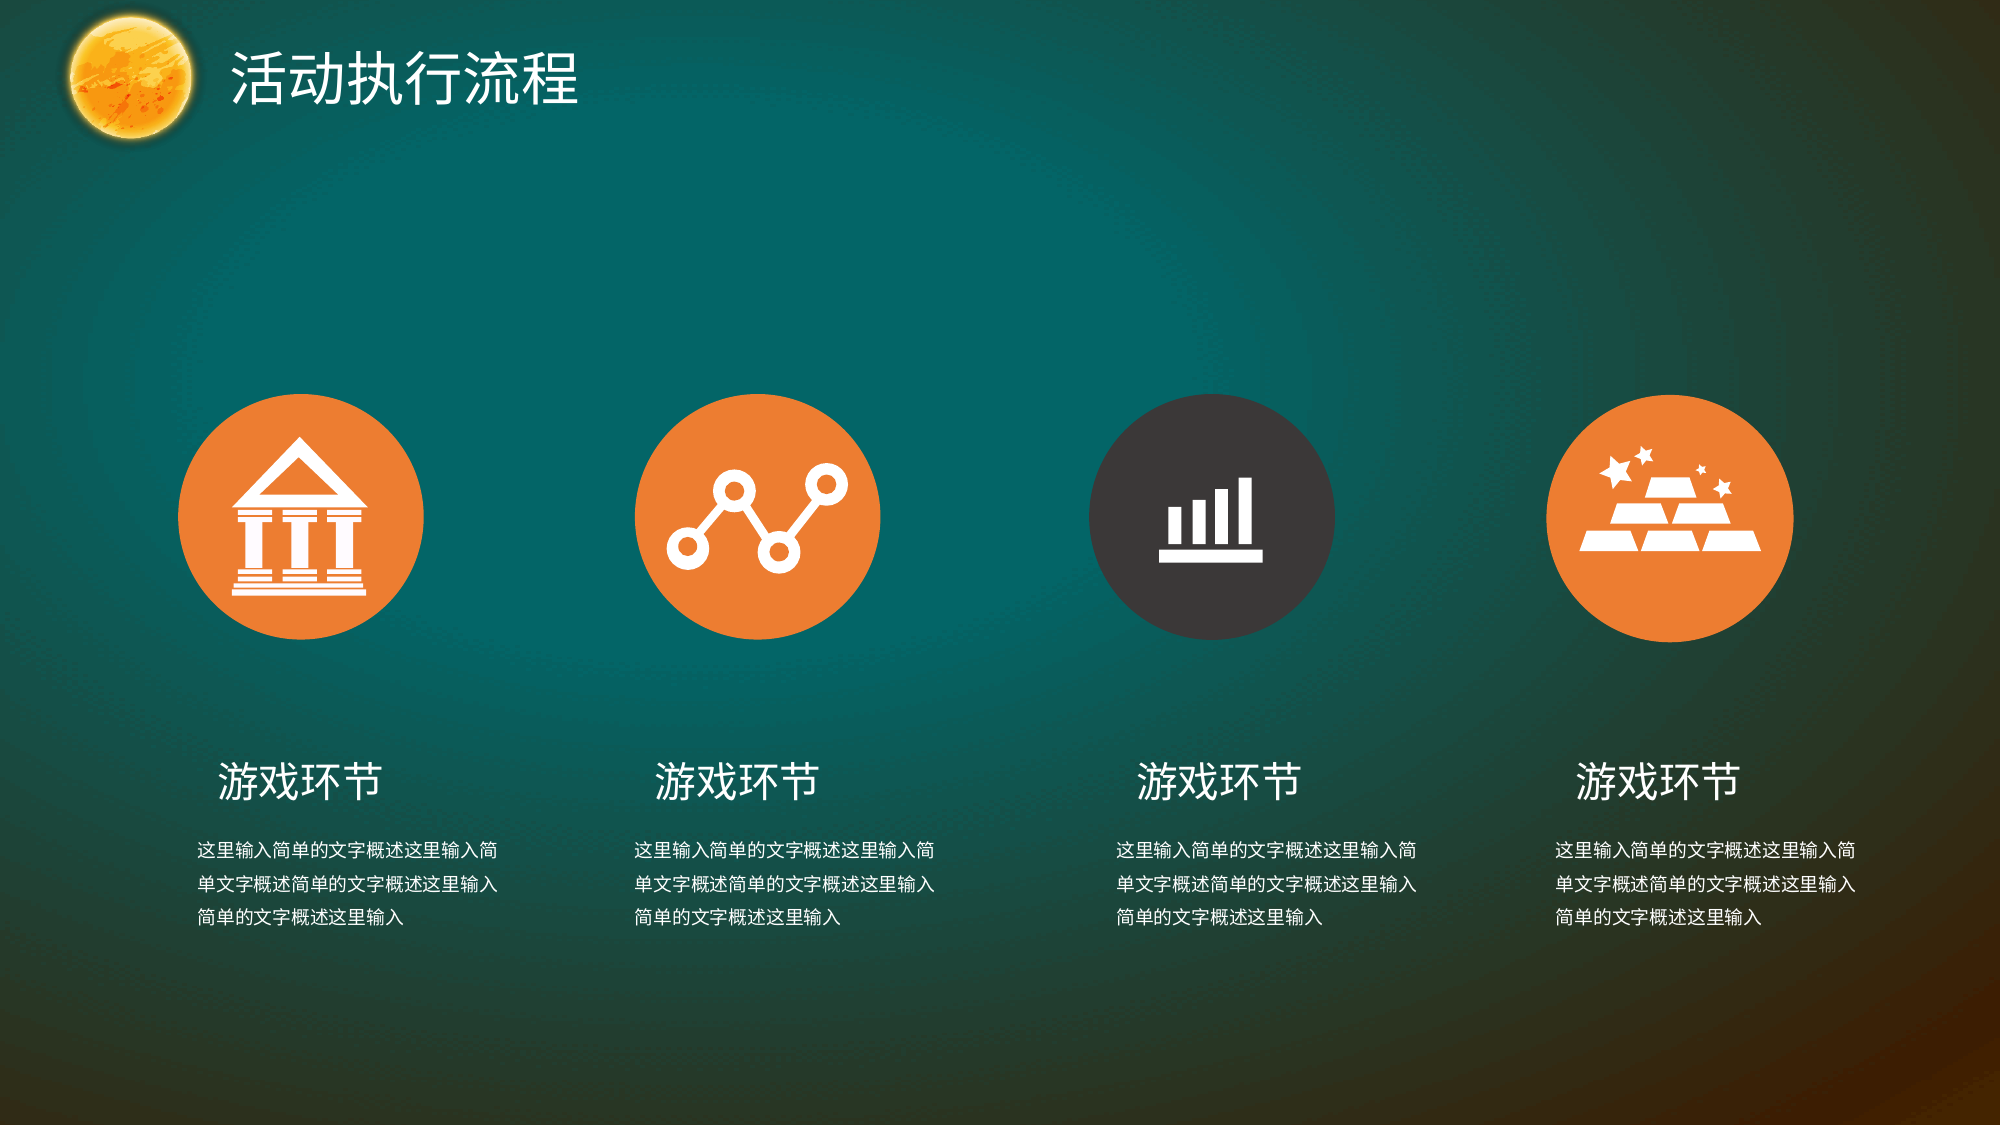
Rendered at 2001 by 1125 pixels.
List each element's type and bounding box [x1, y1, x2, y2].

text_box [52, 0, 597, 156]
text_box [1546, 394, 1794, 643]
text_box [1101, 748, 1449, 938]
text_box [1089, 394, 1335, 640]
text_box [182, 748, 530, 938]
text_box [1541, 748, 1889, 938]
text_box [619, 748, 967, 938]
text_box [634, 393, 881, 640]
text_box [178, 393, 424, 640]
picture [0, 0, 2000, 1125]
